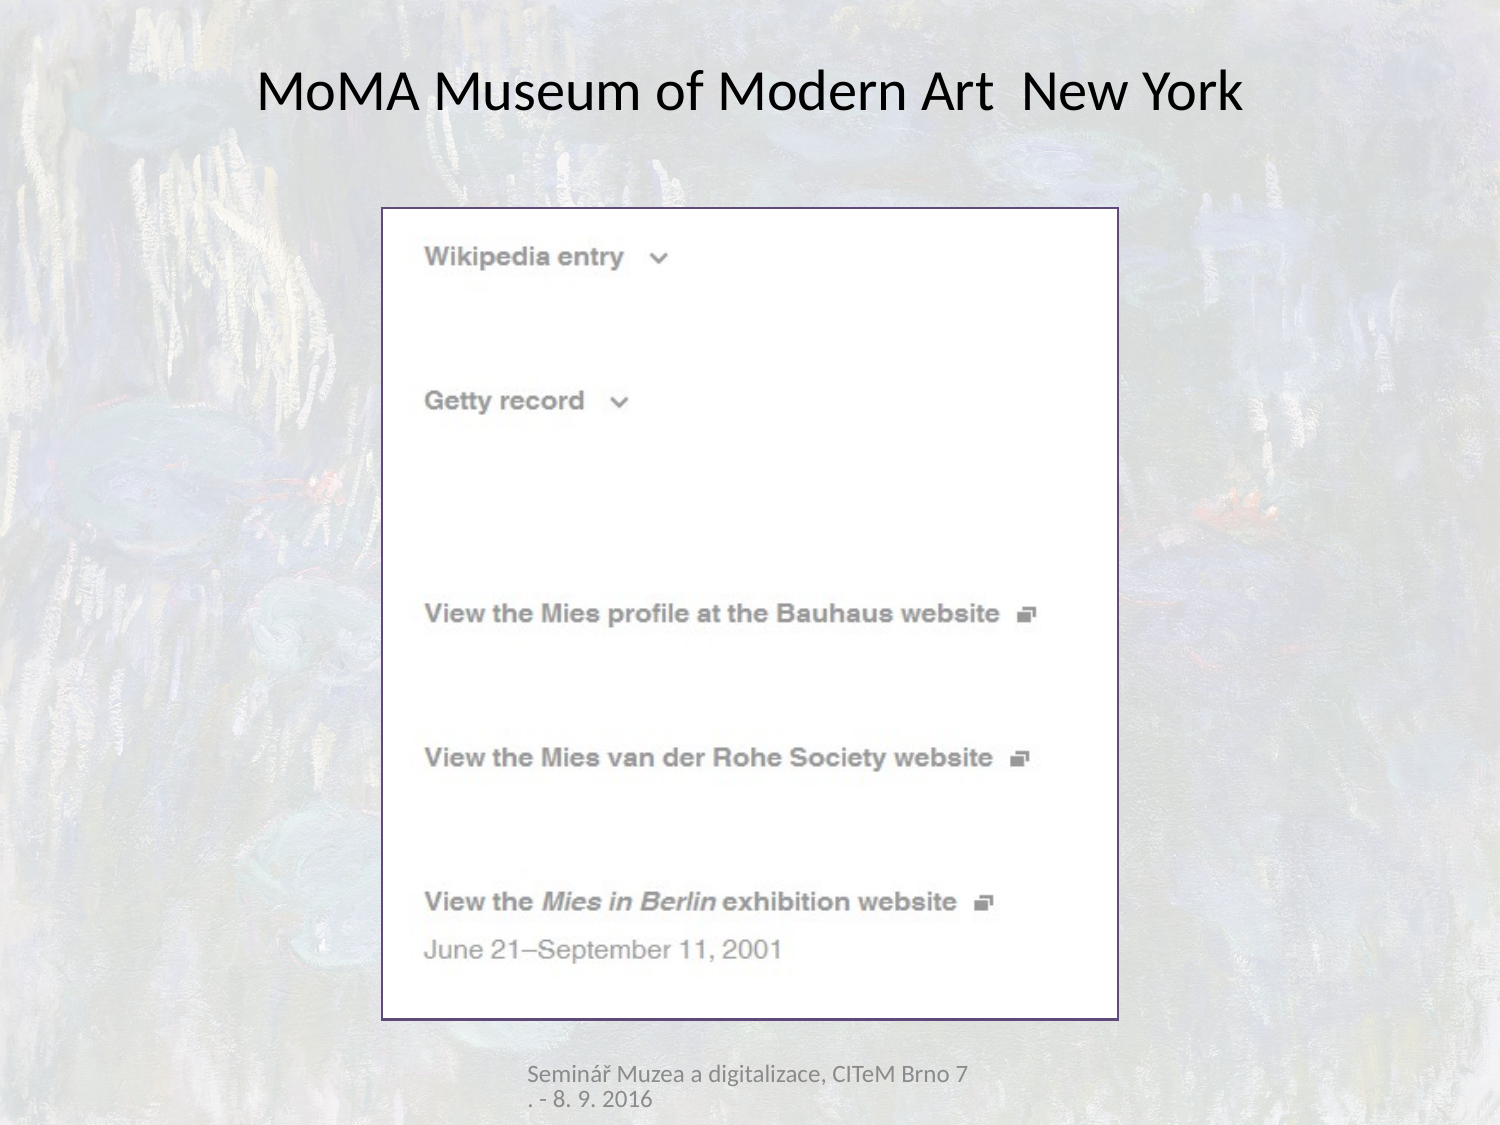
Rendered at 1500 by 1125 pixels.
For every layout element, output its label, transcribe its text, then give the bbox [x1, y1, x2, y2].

text_box MoMA Museum of Modern Art New York [74, 45, 1425, 138]
footer Seminář Muzea a digitalizace, CITeM Brno 7. - 8. 9. 2016 [512, 1042, 988, 1103]
picture [382, 209, 1117, 1019]
